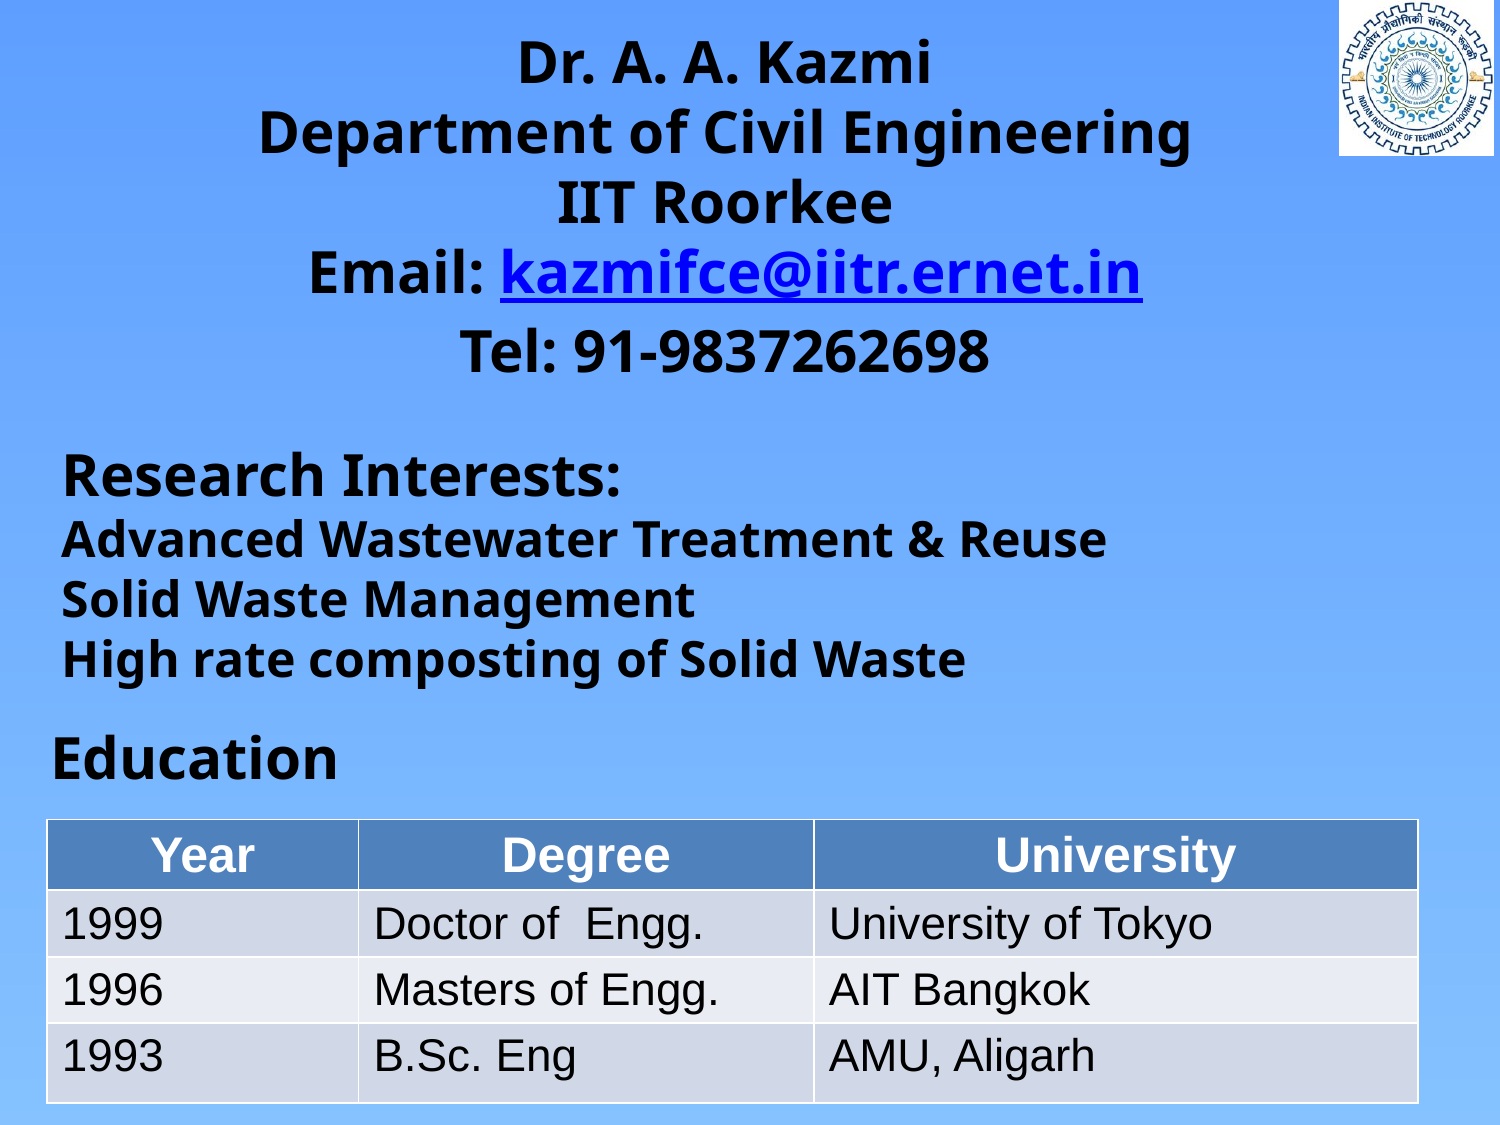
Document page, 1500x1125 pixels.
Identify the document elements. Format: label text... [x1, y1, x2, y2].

table_cell AIT Bangkok [815, 958, 1417, 1022]
table_cell 1993 [48, 1024, 358, 1102]
table_header University [815, 820, 1417, 889]
table_header Year [48, 832, 358, 889]
text_box Education [35, 750, 1369, 832]
picture [1338, 0, 1494, 157]
text_box Research Interests: Advanced Wastewater Treatment & Reuse Solid Waste Management High rate composting of Solid Waste [46, 503, 1381, 692]
table_cell Masters of Engg. [359, 958, 813, 1022]
table_cell University of Tokyo [815, 891, 1417, 956]
table_cell 1999 [48, 891, 358, 956]
title Dr. A. A. Kazmi Department of Civil Engineering IIT Roorkee Email: kazmifce@iitr.ernet.in Tel: 91-9837262698 [58, 58, 1393, 352]
table_header Degree [359, 832, 813, 889]
table_cell Doctor of Engg. [359, 891, 813, 956]
table_cell 1996 [48, 958, 358, 1022]
table_cell B.Sc. Eng [359, 1024, 813, 1102]
table_cell AMU, Aligarh [815, 1024, 1417, 1102]
